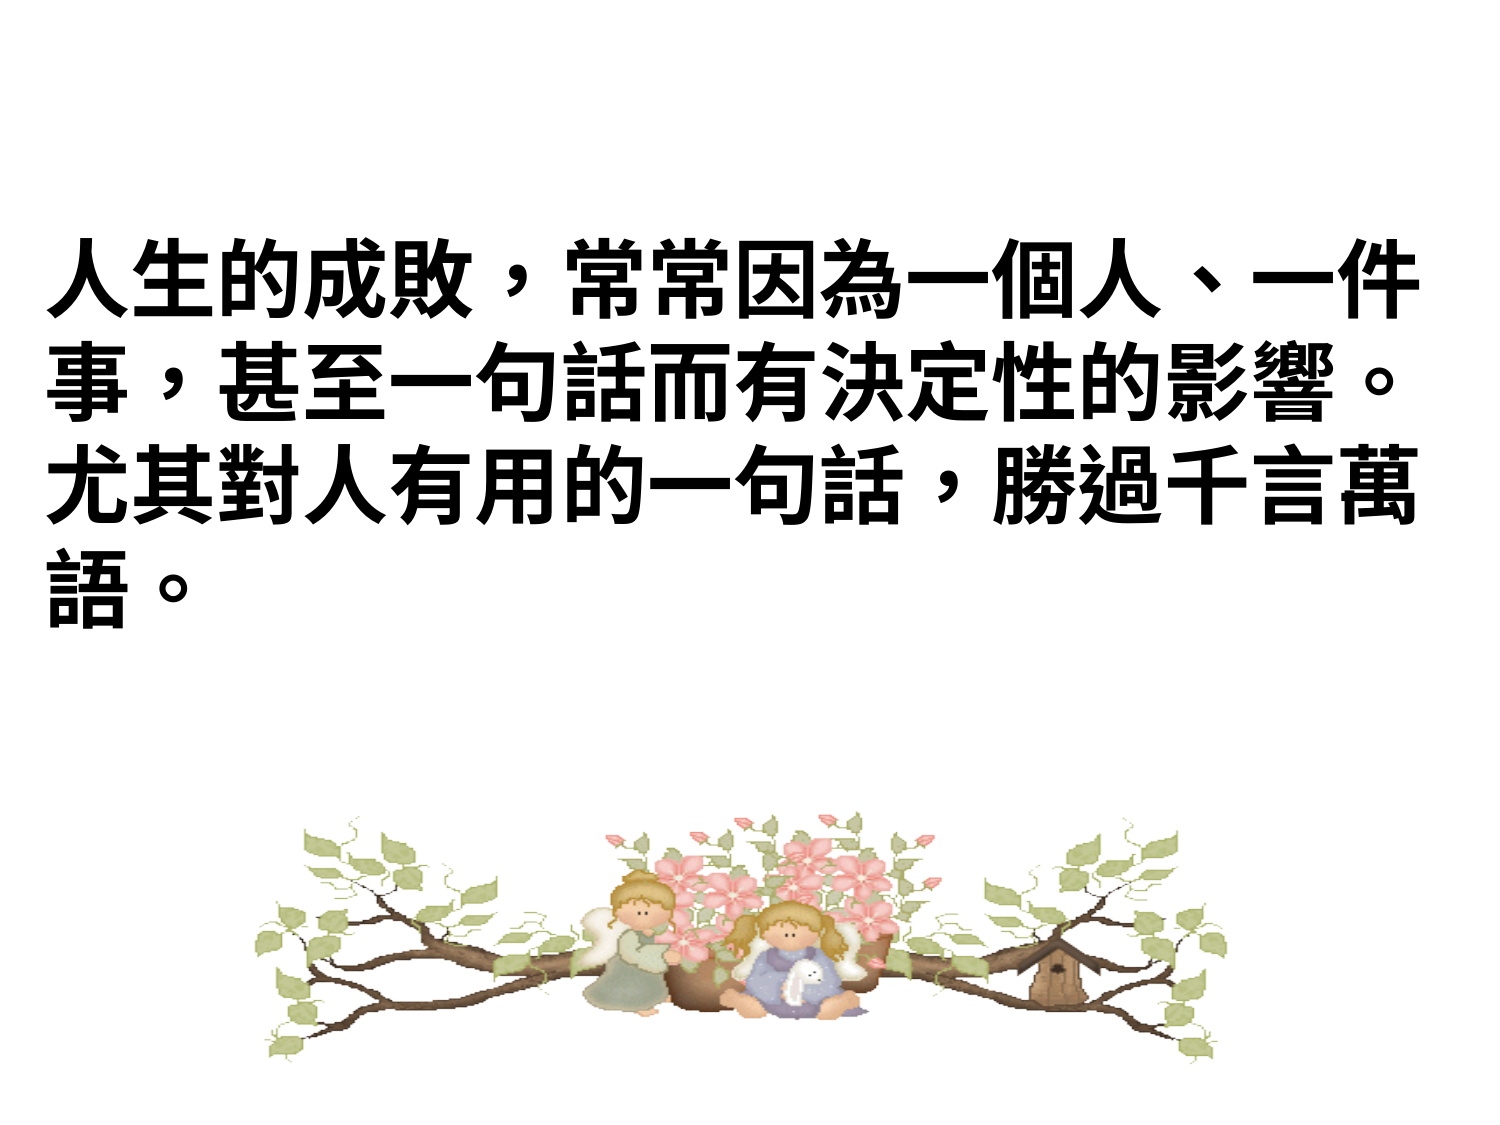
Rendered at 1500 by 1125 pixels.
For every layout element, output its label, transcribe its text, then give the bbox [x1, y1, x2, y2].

title 人生的成敗，常常因為一個人、一件事，甚至一句話而有決定性的影響。 尤其對人有用的一句話，勝過千言萬語。 [29, 66, 1447, 787]
picture [253, 810, 1235, 1066]
